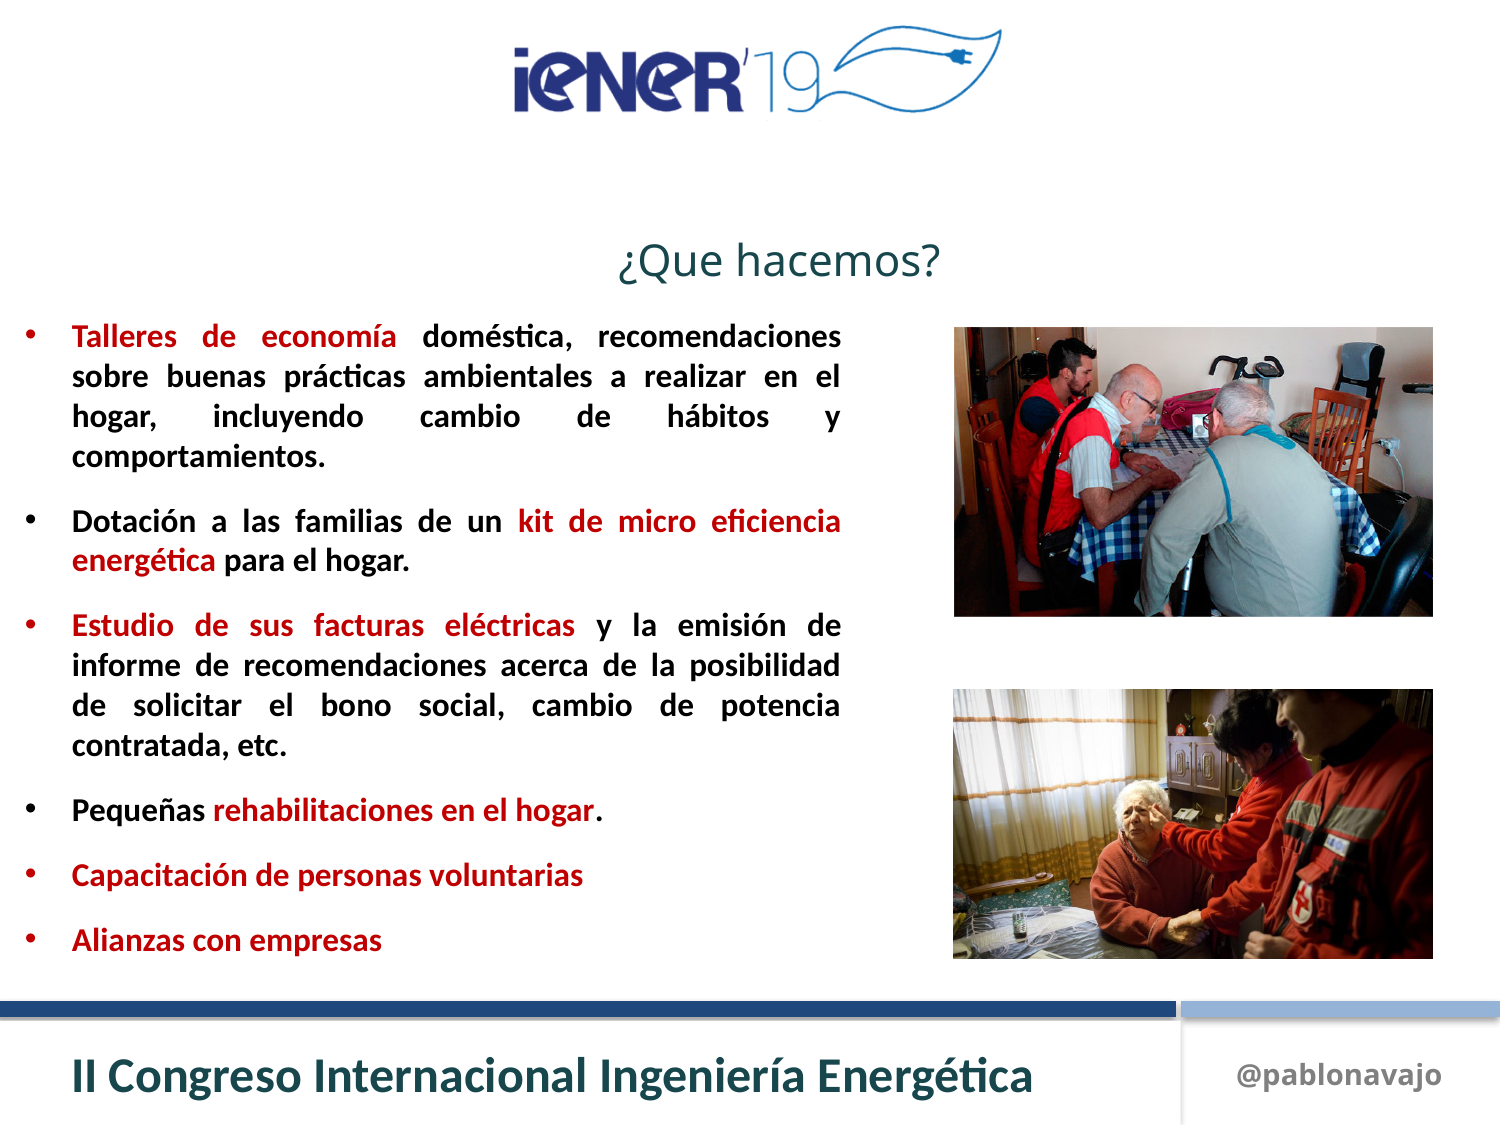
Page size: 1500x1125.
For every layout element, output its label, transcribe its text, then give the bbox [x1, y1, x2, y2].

picture [510, 25, 1002, 121]
title ¿Que hacemos? [76, 224, 1483, 293]
picture [954, 326, 1433, 617]
text_box Talleres de economía doméstica, recomendaciones sobre buenas prácticas ambientales a realizar en el hogar, incluyendo cambio de hábitos y comportamientos. Dotación a las familias de un kit de micro eficiencia energética para el hogar. Estudio de sus facturas eléctricas y la emisión de informe de recomendaciones acerca de la posibilidad de solicitar el bono social, cambio de potencia contratada, etc. Pequeñas rehabilitaciones en el hogar. Capacitación de personas voluntarias Alianzas con empresas [0, 306, 857, 966]
picture [953, 689, 1433, 959]
text_box @pablonavajo [1216, 1049, 1458, 1099]
